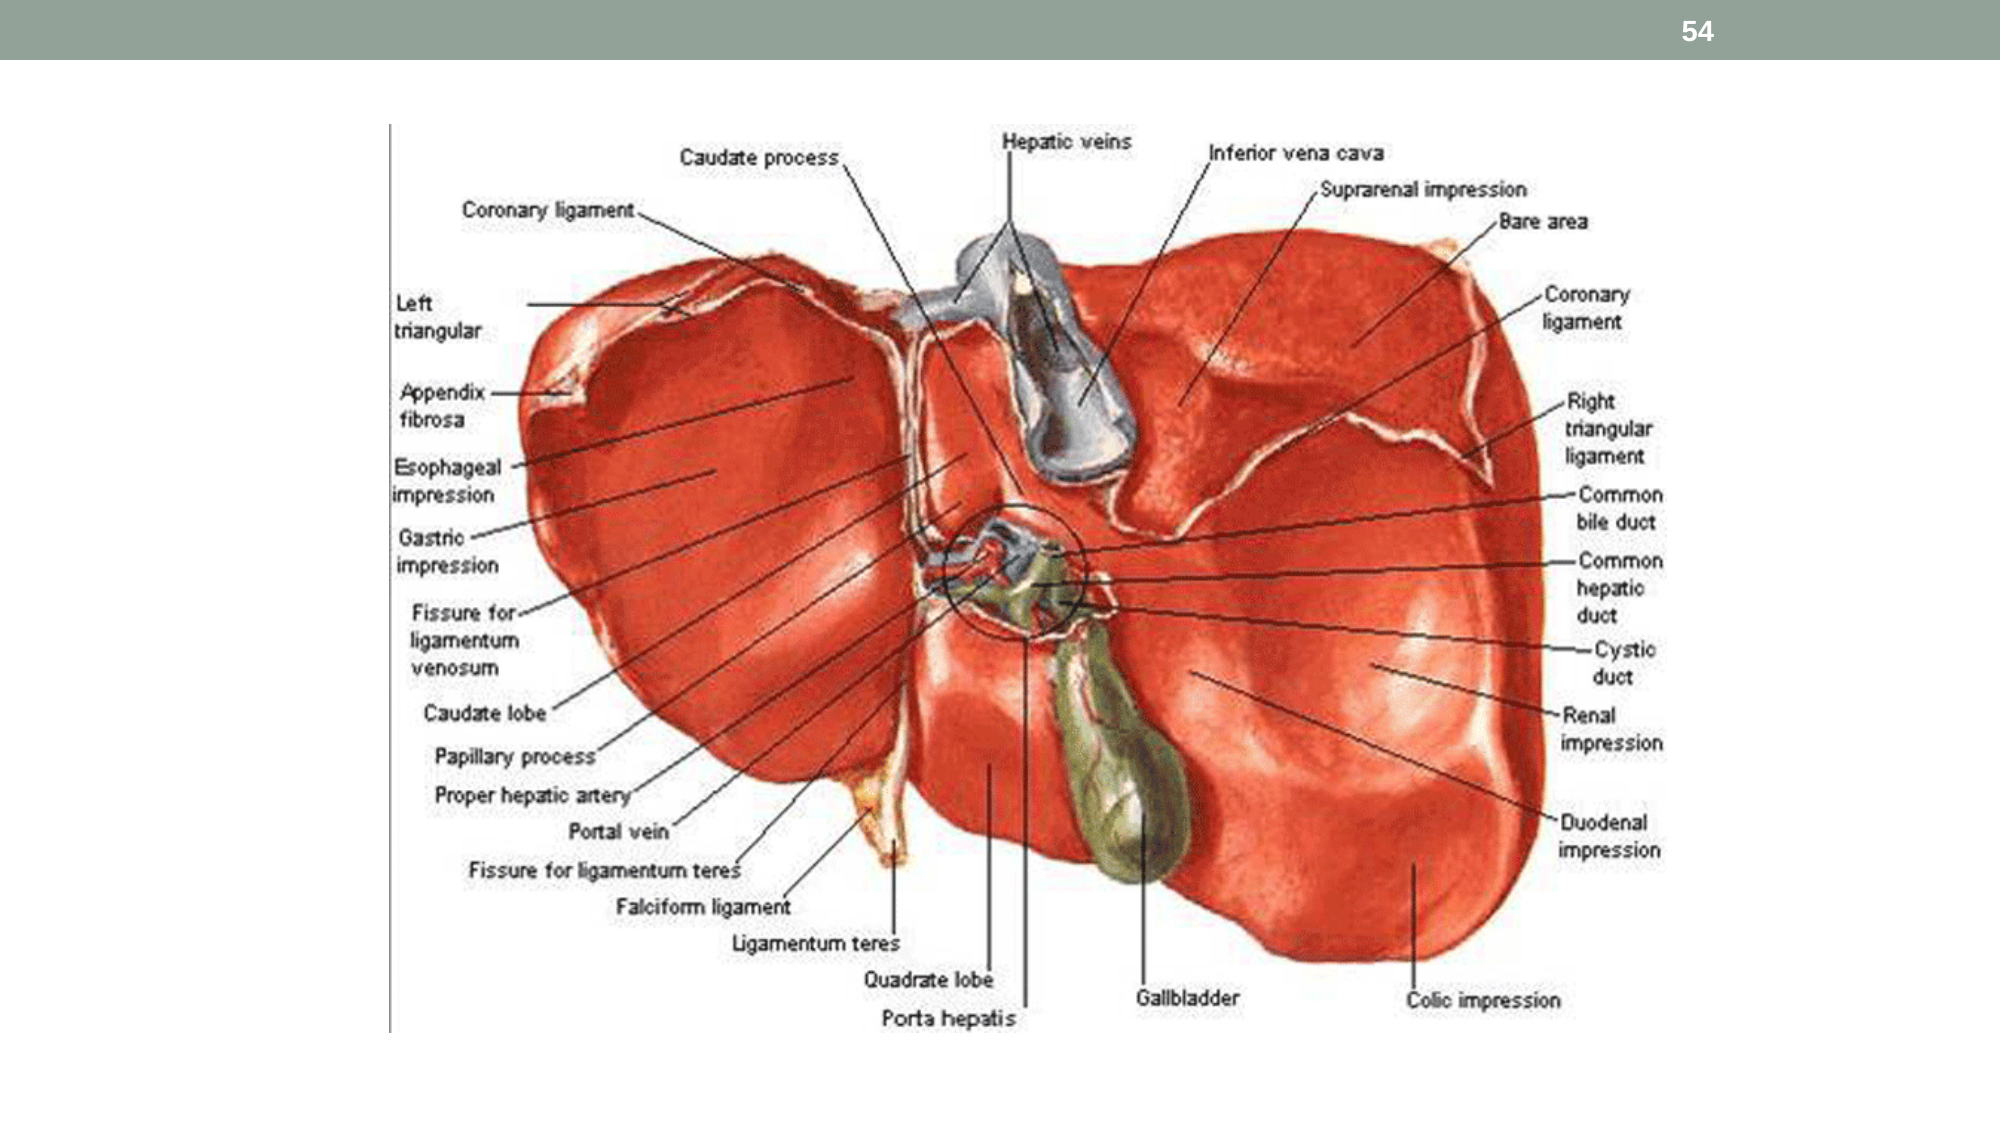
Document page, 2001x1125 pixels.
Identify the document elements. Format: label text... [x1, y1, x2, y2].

slide_number 54 [1666, 3, 1900, 57]
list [388, 124, 1667, 1033]
